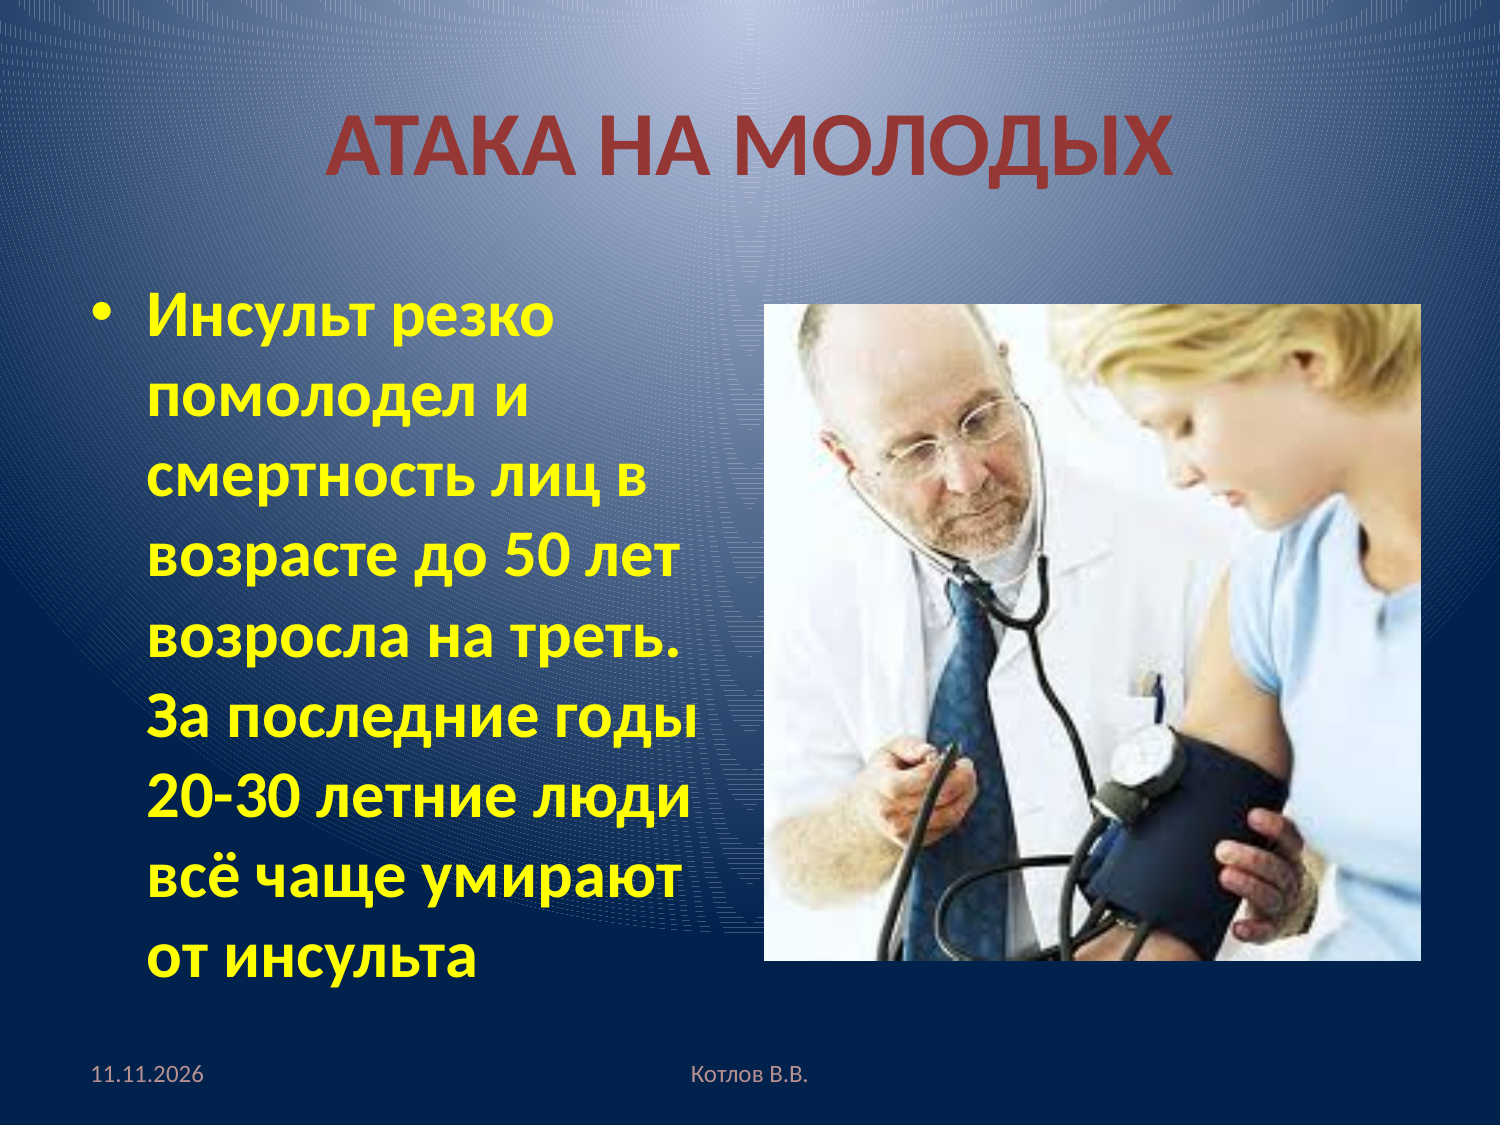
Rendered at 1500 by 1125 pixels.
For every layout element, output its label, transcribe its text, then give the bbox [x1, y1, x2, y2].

footer Котлов В.В. [512, 1042, 988, 1103]
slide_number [75, 1042, 425, 1103]
list Инсульт резко помолодел и смертность лиц в возрасте до 50 лет возросла на треть. За последние годы 20-30 летние люди всё чаще умирают от инсульта [75, 262, 738, 1005]
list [764, 304, 1422, 962]
title АТАКА НА МОЛОДЫХ [75, 45, 1425, 233]
